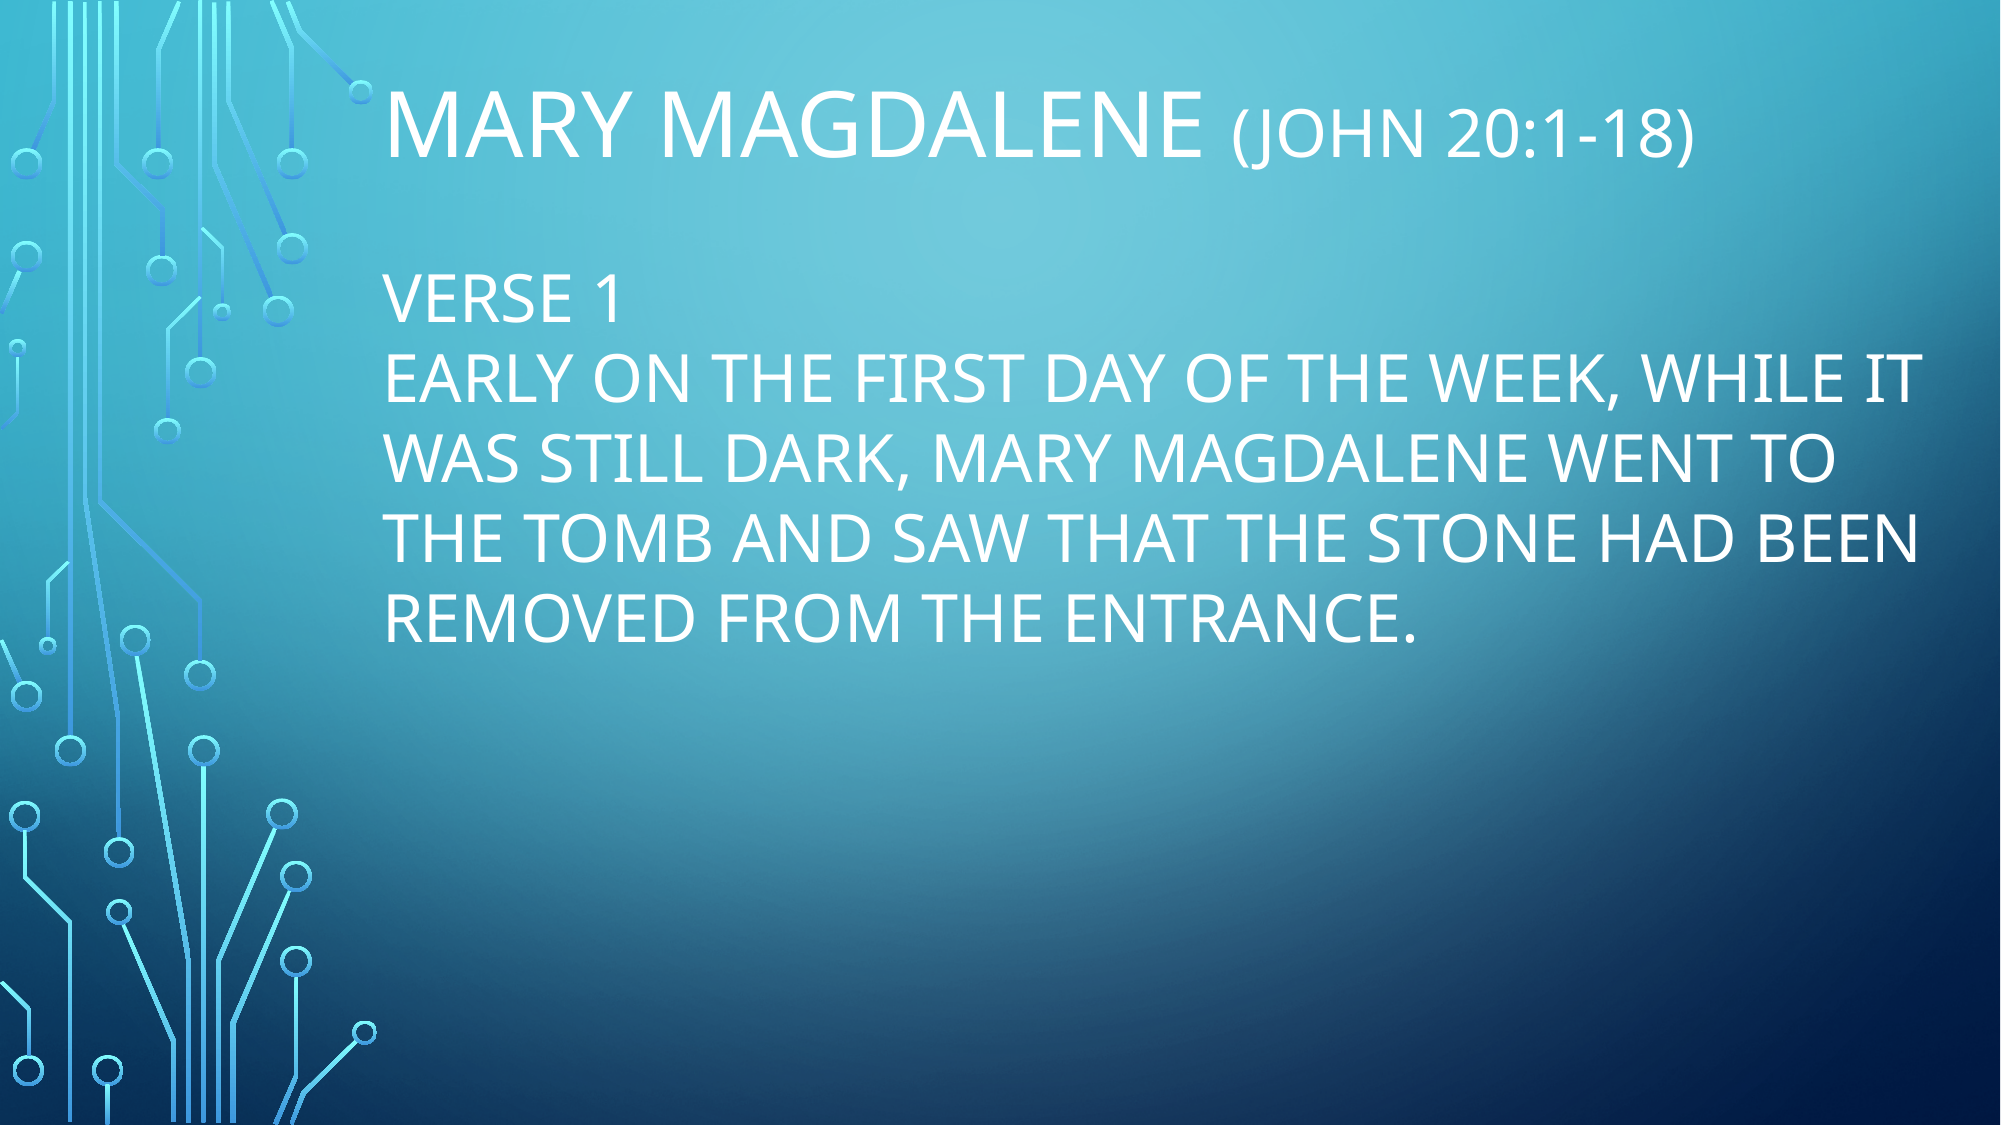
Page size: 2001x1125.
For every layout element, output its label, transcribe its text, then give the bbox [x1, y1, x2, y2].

title Mary magdalene (john 20:1-18) verse 1 Early on the first day of the week, while it was still dark, Mary Magdalene went to the tomb and saw that the stone had been removed from the entrance. [367, 58, 1946, 1059]
